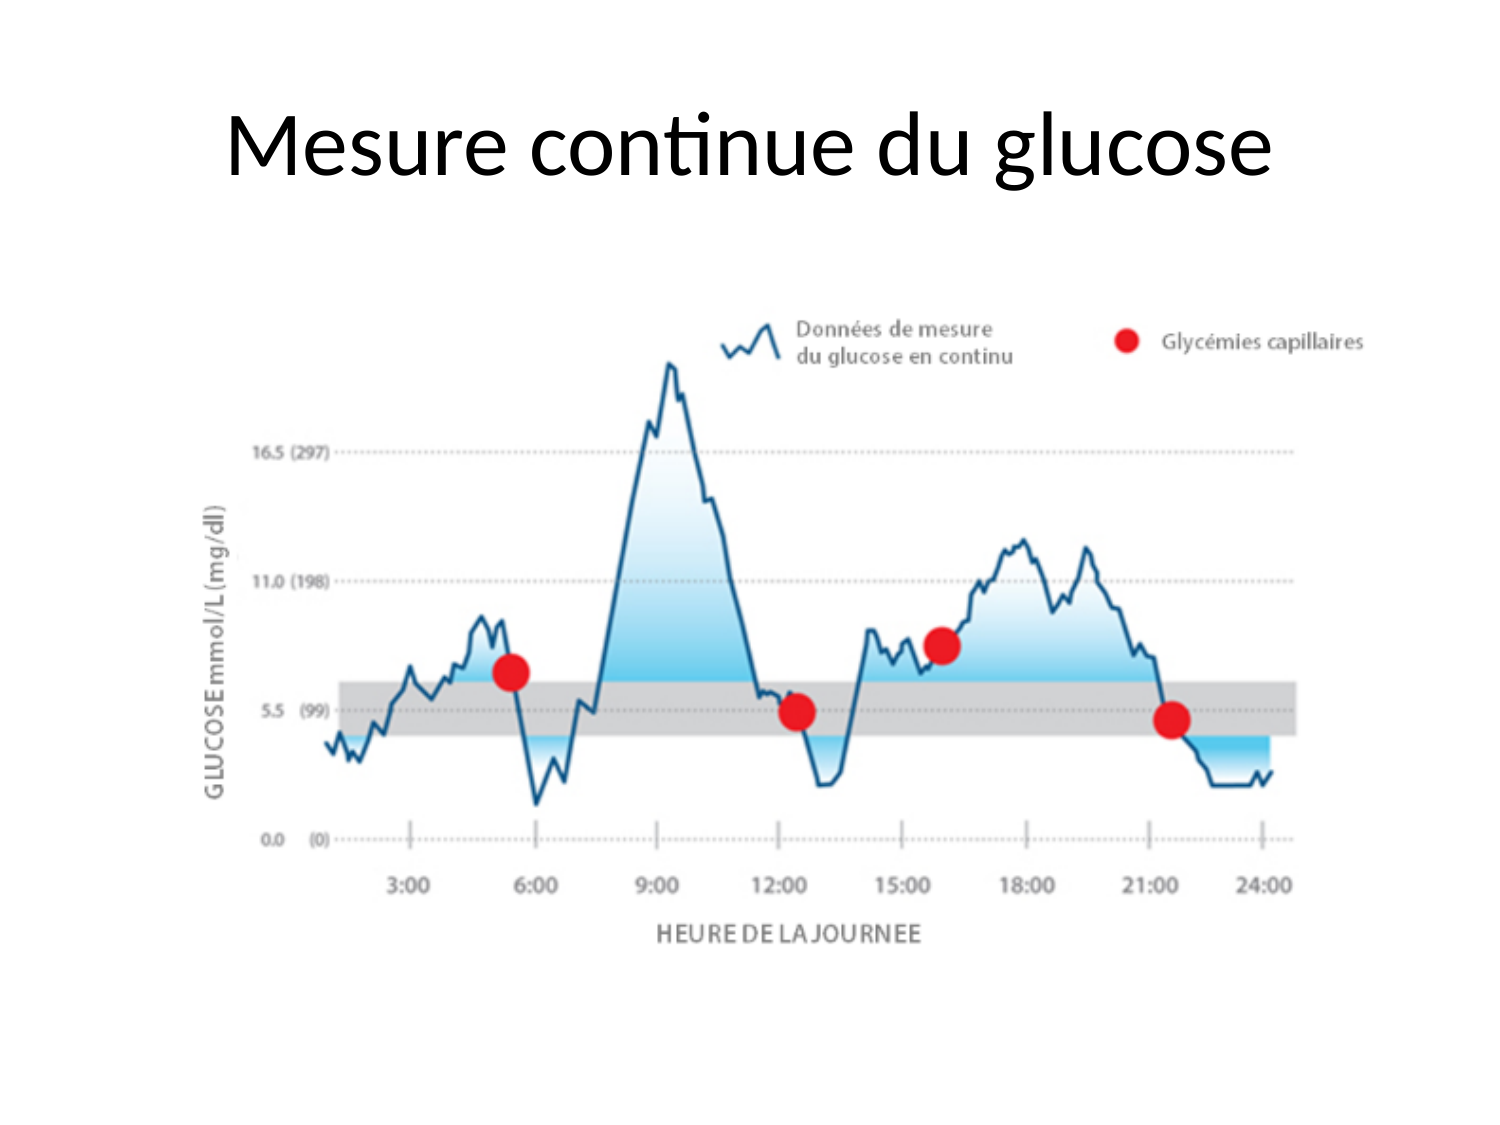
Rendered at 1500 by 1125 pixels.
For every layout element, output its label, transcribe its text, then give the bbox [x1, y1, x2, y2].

title Mesure continue du glucose [75, 45, 1425, 233]
picture [170, 280, 1382, 965]
